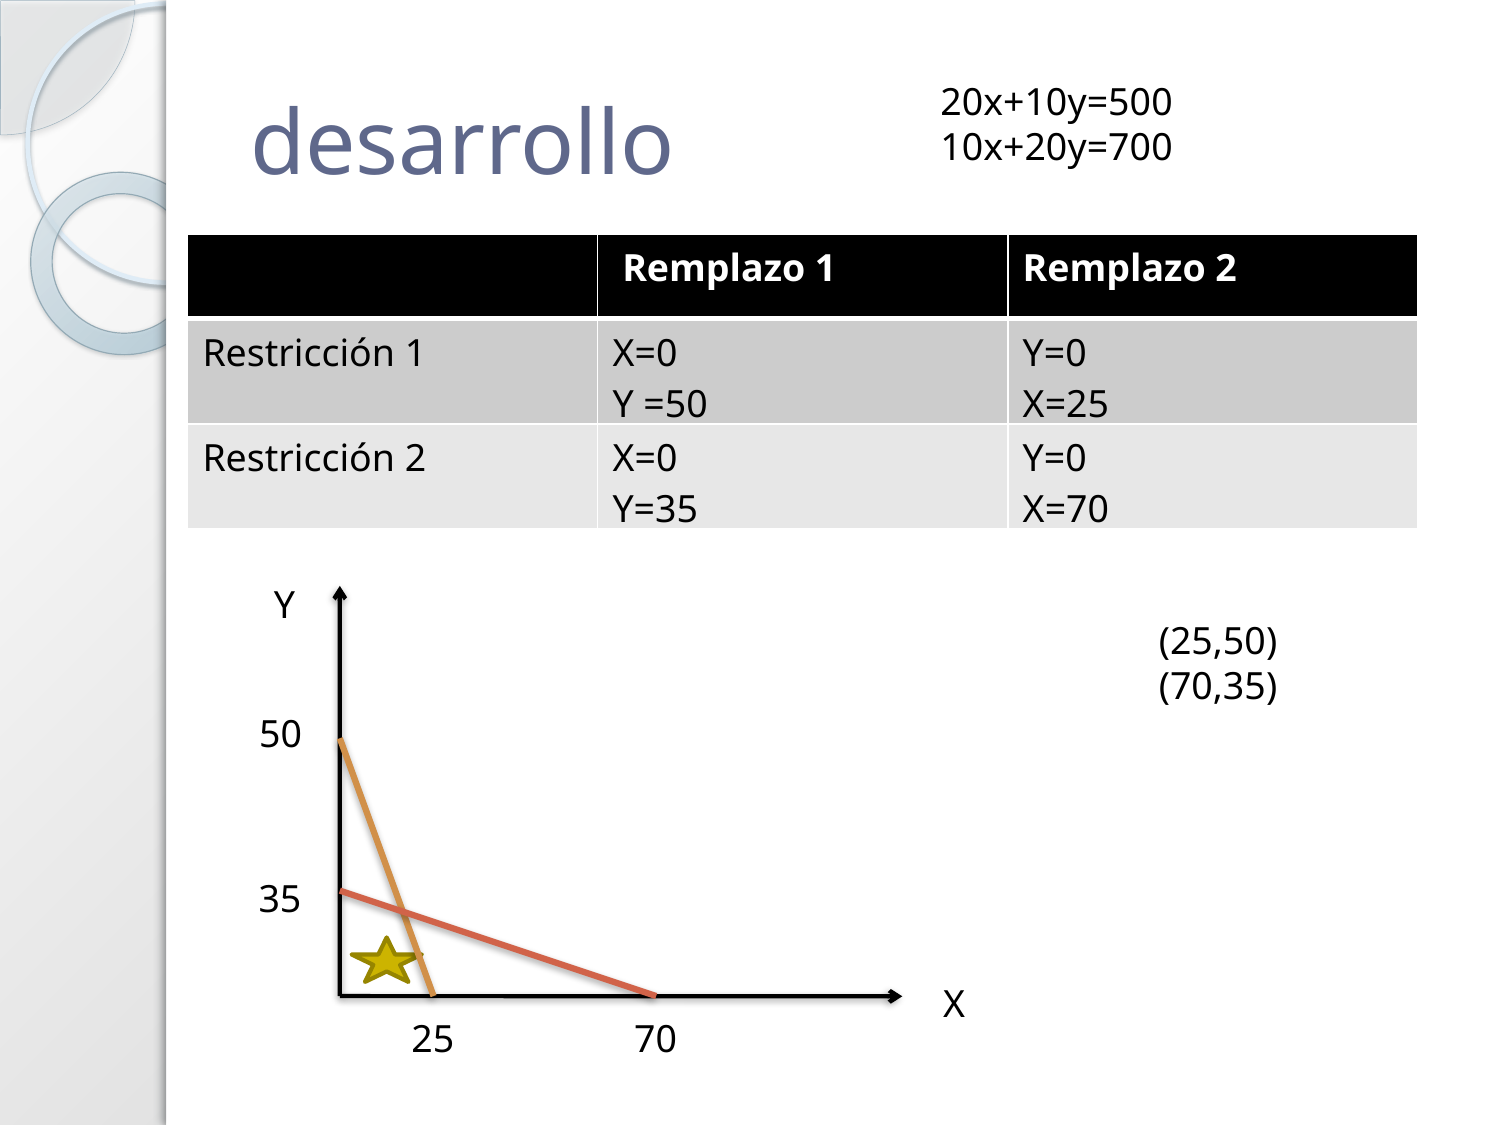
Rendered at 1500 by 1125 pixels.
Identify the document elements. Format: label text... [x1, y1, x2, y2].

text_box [339, 890, 657, 997]
table_cell X=0 Y =50 [598, 321, 1007, 423]
text_box (25,50) (70,35) [1144, 609, 1293, 715]
table_header [188, 235, 597, 316]
text_box 70 [619, 1007, 702, 1068]
text_box Y [259, 574, 320, 634]
table_cell Y=0 X=70 [1009, 425, 1417, 528]
text_box 25 [396, 1007, 479, 1068]
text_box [257, 820, 516, 915]
table_cell Y=0 X=25 [1009, 321, 1417, 423]
table_cell X=0 Y=35 [598, 425, 1007, 528]
table_header Remplazo 1 [598, 235, 1007, 316]
text_box 50 [244, 703, 327, 763]
table_cell Restricción 2 [188, 425, 597, 528]
text_box 20x+10y=500 10x+20y=700 [925, 70, 1407, 175]
title desarrollo [235, 45, 1466, 233]
table_header Remplazo 2 [1009, 235, 1417, 316]
text_box 35 [243, 867, 317, 927]
text_box X [928, 972, 981, 1033]
table_cell Restricción 1 [188, 321, 597, 423]
